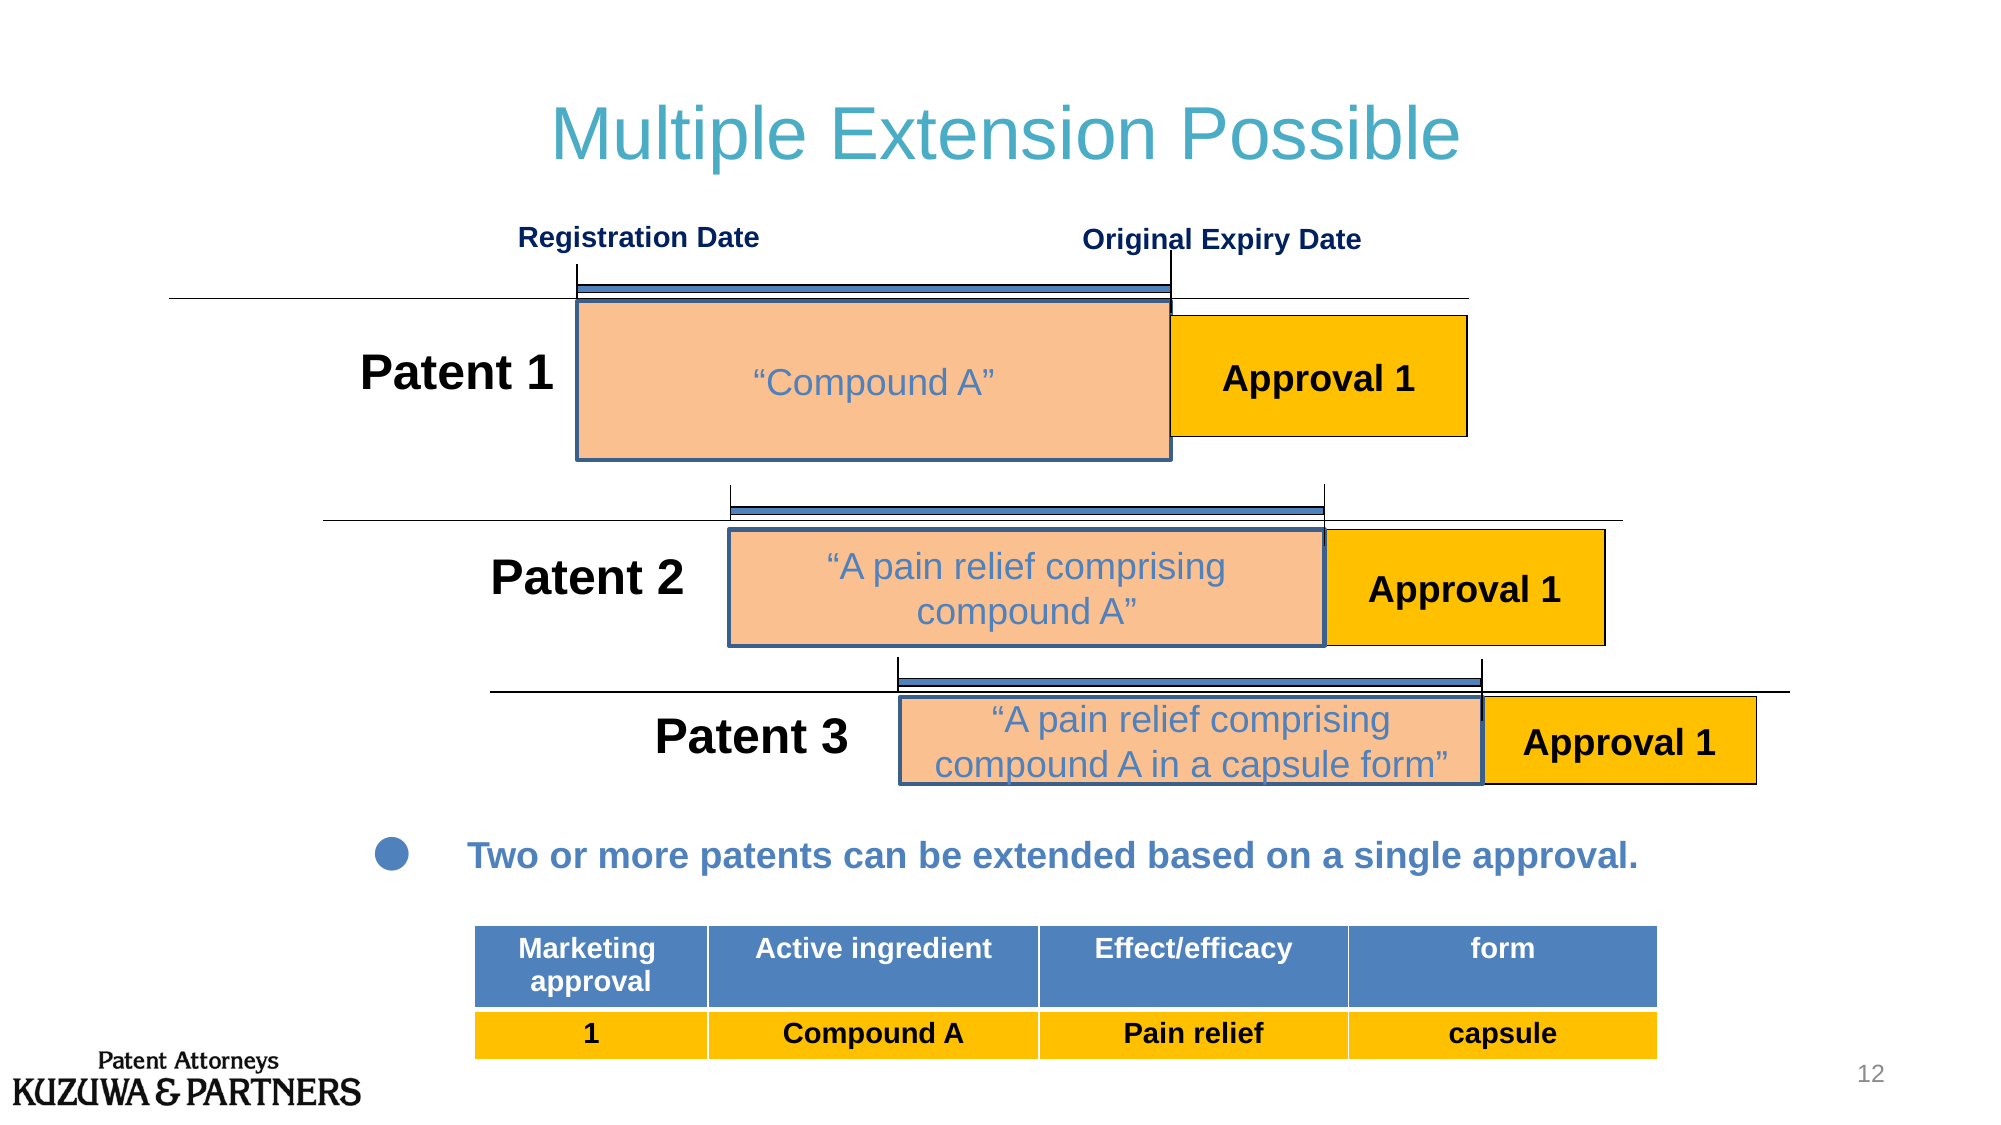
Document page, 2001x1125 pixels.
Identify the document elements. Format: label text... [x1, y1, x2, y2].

table_header Marketing approval [475, 926, 707, 1007]
text_box Patent 3 [639, 701, 864, 772]
picture [0, 1044, 382, 1112]
text_box Approval 1 [1485, 701, 1757, 785]
text_box Patent 2 [475, 537, 700, 613]
text_box Approval 1 [1170, 315, 1467, 437]
text_box ● Two or more patents can be extended based on a single approval. [359, 823, 1655, 884]
slide_number 12 [1433, 1042, 1900, 1103]
text_box Original Expiry Date [947, 212, 1497, 263]
table_header form [1349, 926, 1657, 1007]
text_box “A pain relief comprising compound A” [727, 529, 1327, 648]
text_box “Compound A” [575, 308, 1173, 462]
table_cell Pain relief [1040, 1012, 1348, 1059]
text_box [903, 678, 1477, 686]
text_box [581, 285, 1166, 293]
title Multiple Extension Possible [276, 68, 1738, 191]
text_box Patent 1 [345, 332, 570, 408]
text_box Approval 1 [1327, 529, 1606, 646]
text_box “A pain relief comprising compound A in a capsule form” [898, 701, 1485, 786]
table_header Effect/efficacy [1040, 926, 1348, 1007]
table_header Active ingredient [709, 926, 1038, 1007]
text_box Registration Date [371, 211, 906, 262]
table_cell Compound A [709, 1012, 1038, 1059]
table_cell 1 [475, 1012, 707, 1059]
text_box [735, 506, 1319, 515]
table_cell capsule [1349, 1012, 1657, 1059]
